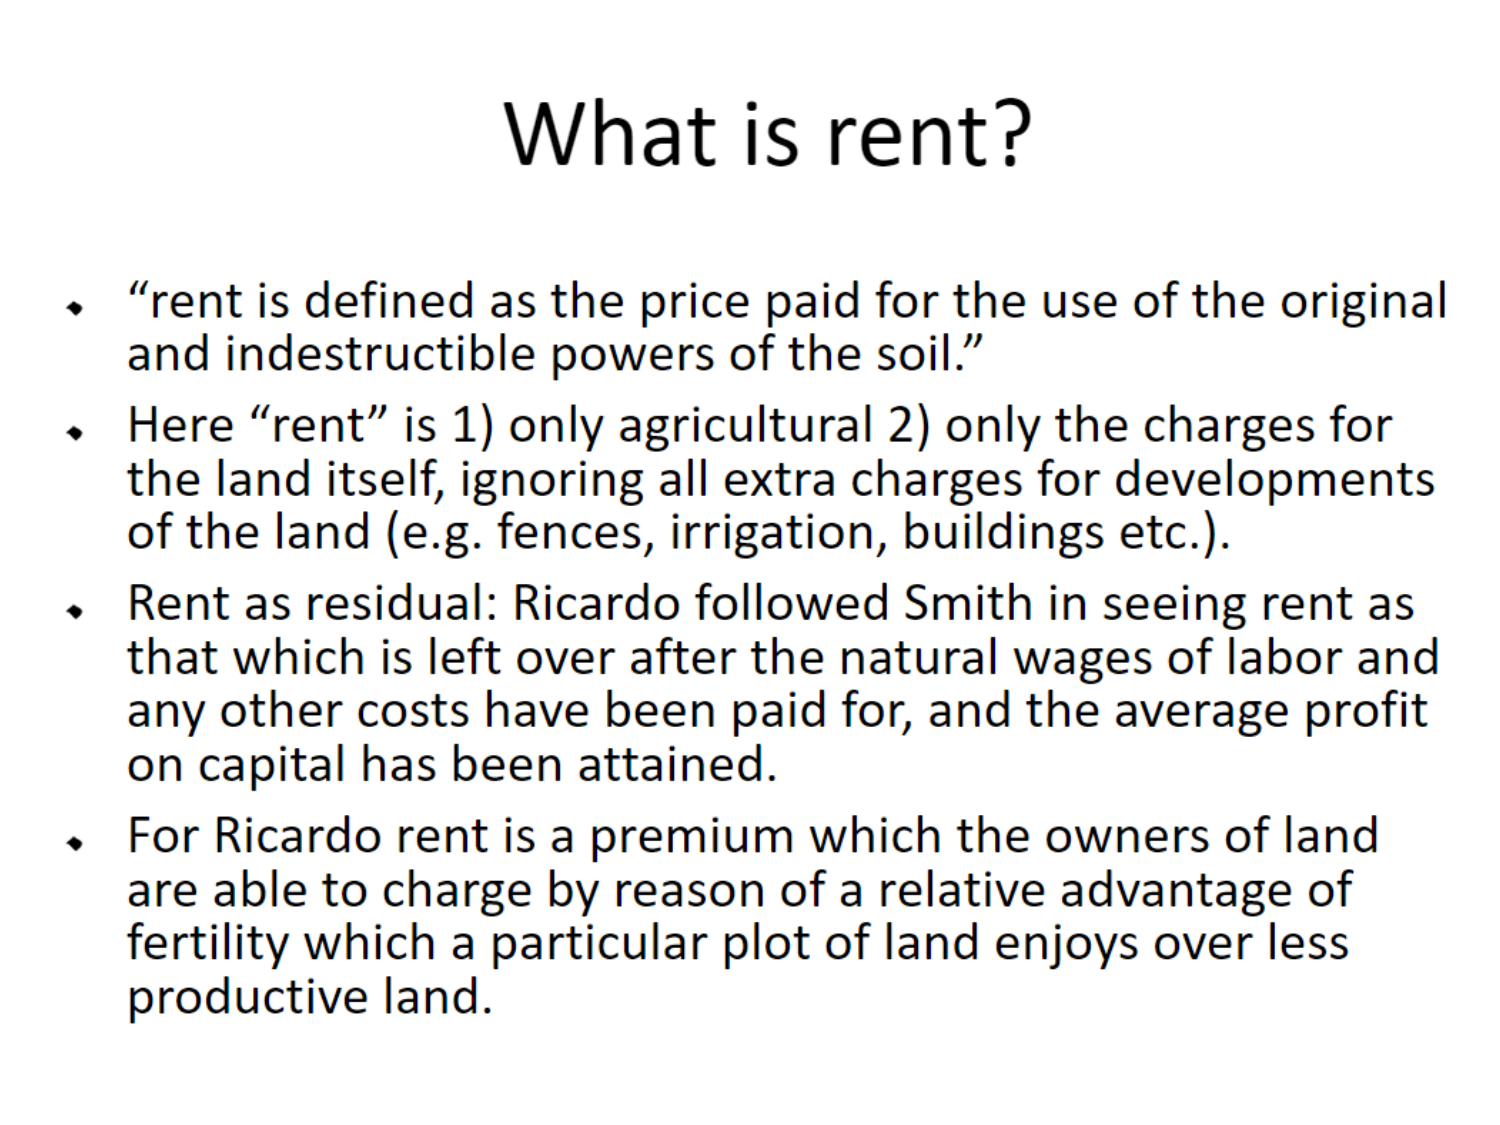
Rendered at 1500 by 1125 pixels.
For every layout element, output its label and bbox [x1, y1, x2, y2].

list [17, 49, 1500, 1075]
